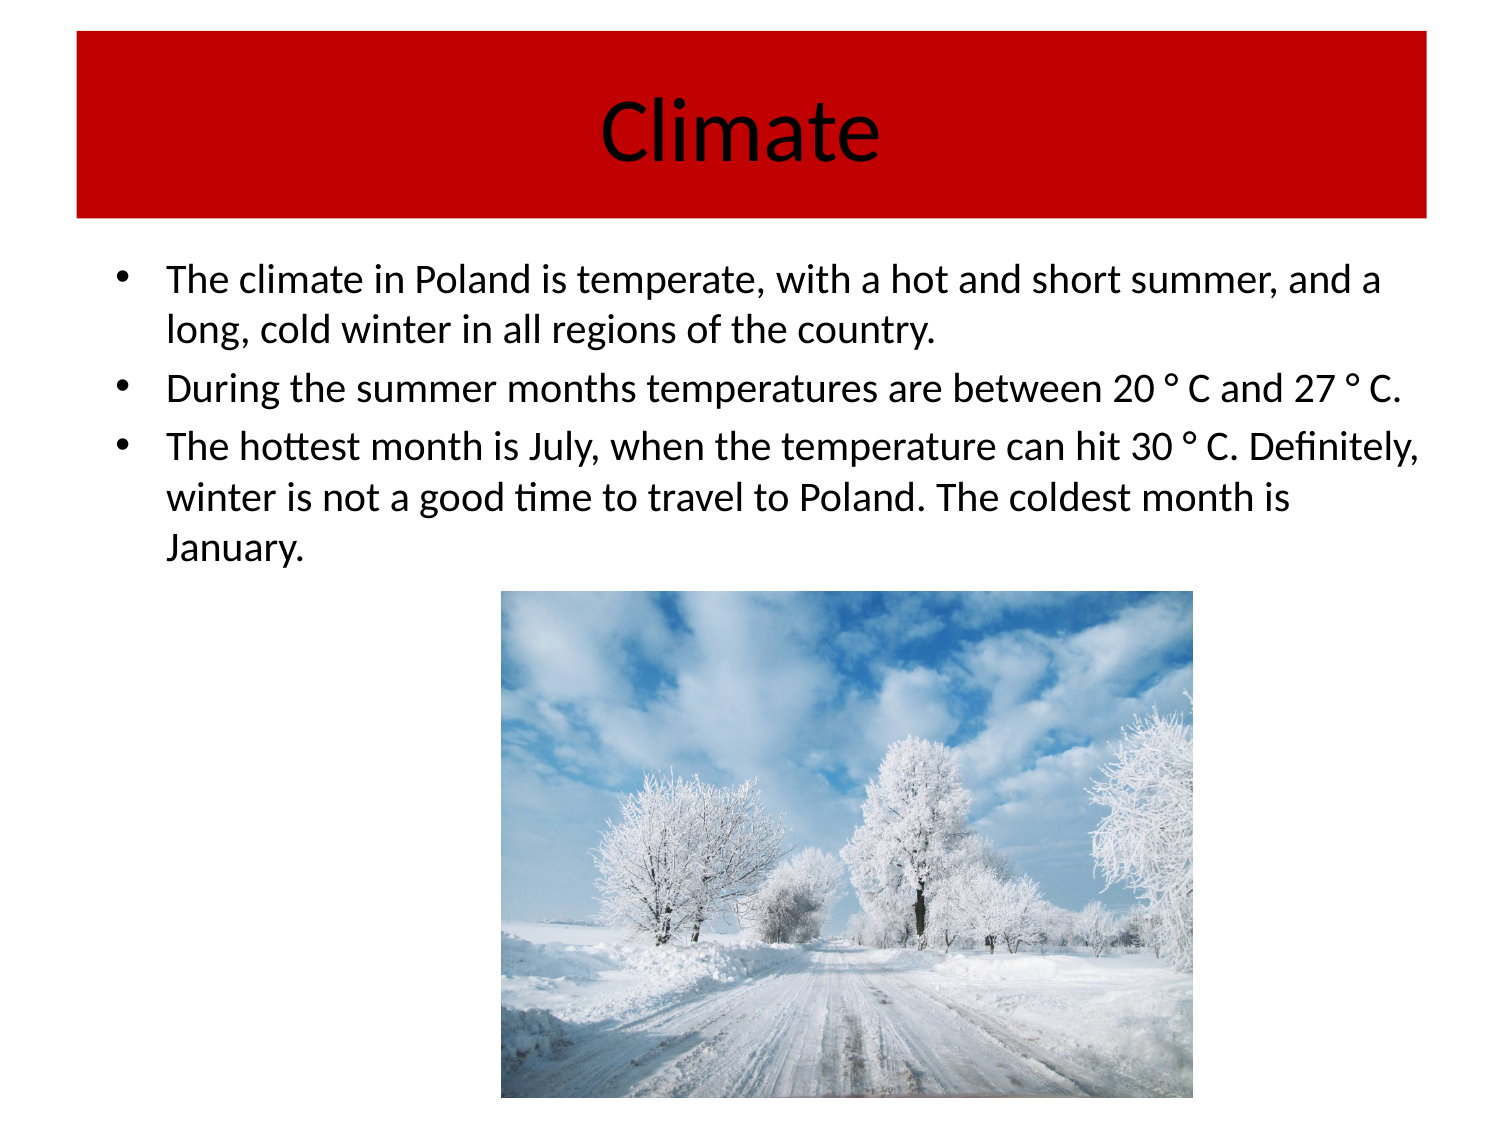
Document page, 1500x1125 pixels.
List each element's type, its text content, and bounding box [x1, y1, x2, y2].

title Climate [76, 30, 1427, 219]
picture [501, 591, 1193, 1098]
list The climate in Poland is temperate, with a hot and short summer, and a long, cold winter in all regions of the country. During the summer months temperatures are between 20 ° C and 27 ° C. The hottest month is July, when the temperature can hit 30 ° C. Definitely, winter is not a good time to travel to Poland. The coldest month is January. [100, 243, 1437, 610]
